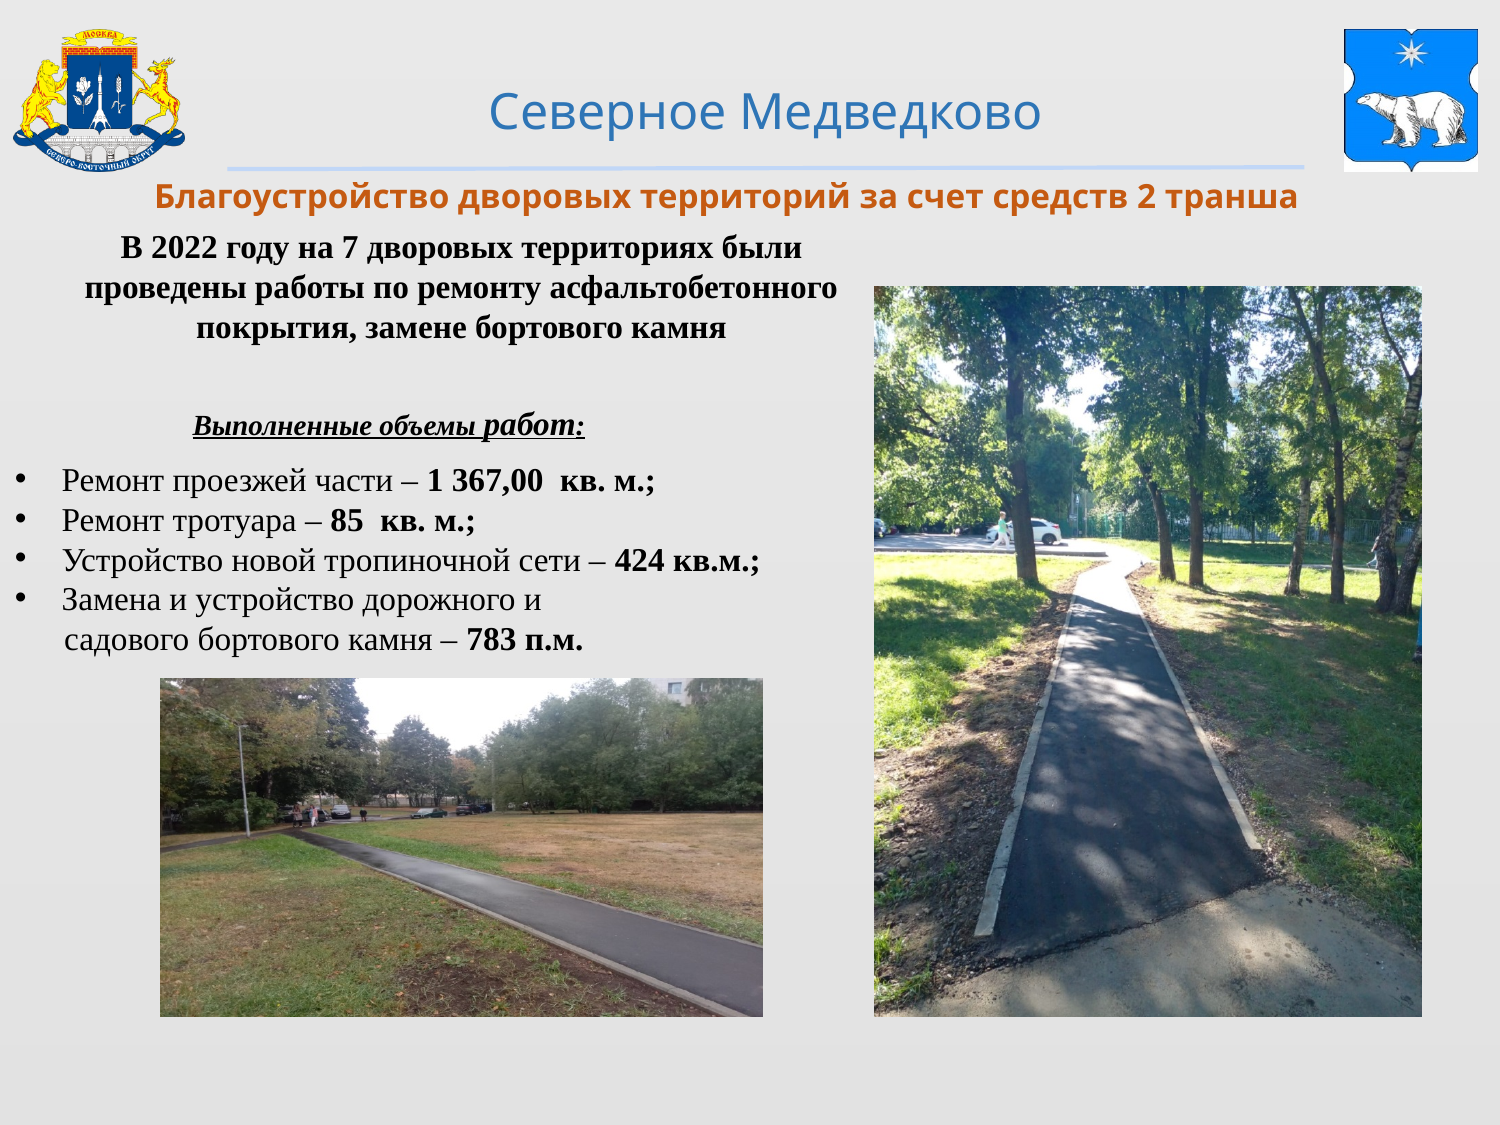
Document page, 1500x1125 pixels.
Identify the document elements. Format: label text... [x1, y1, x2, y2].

picture [874, 286, 1422, 1017]
text_box Выполненные объемы работ: [49, 394, 729, 450]
picture [160, 678, 763, 1017]
text_box Благоустройство дворовых территорий за счет средств 2 транша [62, 148, 1392, 223]
text_box В 2022 году на 7 дворовых территориях были проведены работы по ремонту асфальтобетонного покрытия, замене бортового камня [49, 218, 875, 353]
picture [1344, 29, 1478, 172]
text_box Северное Медведково [201, 72, 1330, 148]
text_box Ремонт проезжей части – 1 367,00 кв. м.; Ремонт тротуара – 85 кв. м.; Устройство новой тропиночной сети – 424 кв.м.; Замена и устройство дорожного и садового бортового камня – 783 п.м. [0, 450, 874, 665]
picture [13, 29, 185, 172]
